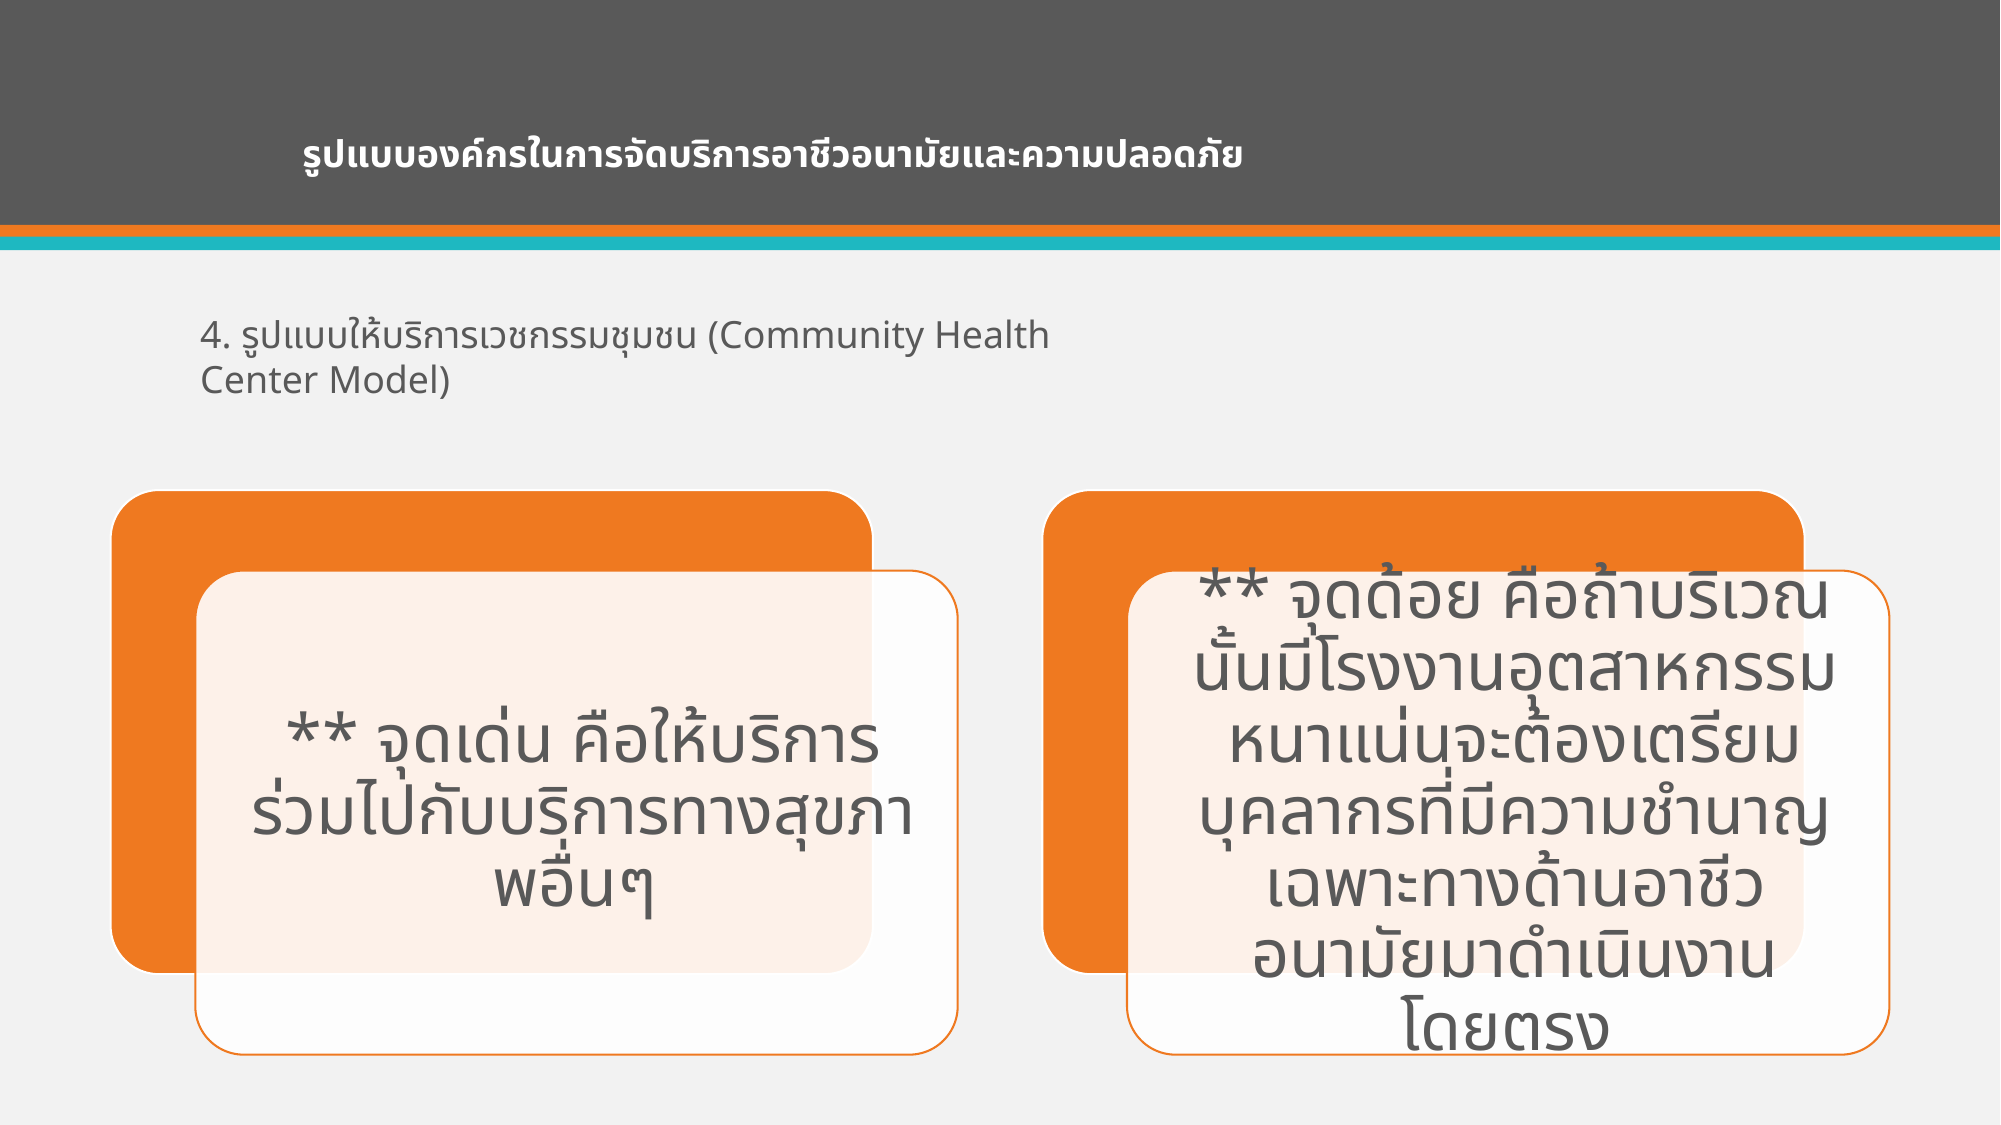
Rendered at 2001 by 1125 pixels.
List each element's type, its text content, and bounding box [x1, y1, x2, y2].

text_box 4. รูปแบบให้บริการเวชกรรมชุมชน (Community Health Center Model) [110, 304, 1110, 399]
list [110, 399, 1890, 1125]
title รูปแบบองค์กรในการจัดบริการอาชีวอนามัยและความปลอดภัย [212, 41, 1788, 184]
